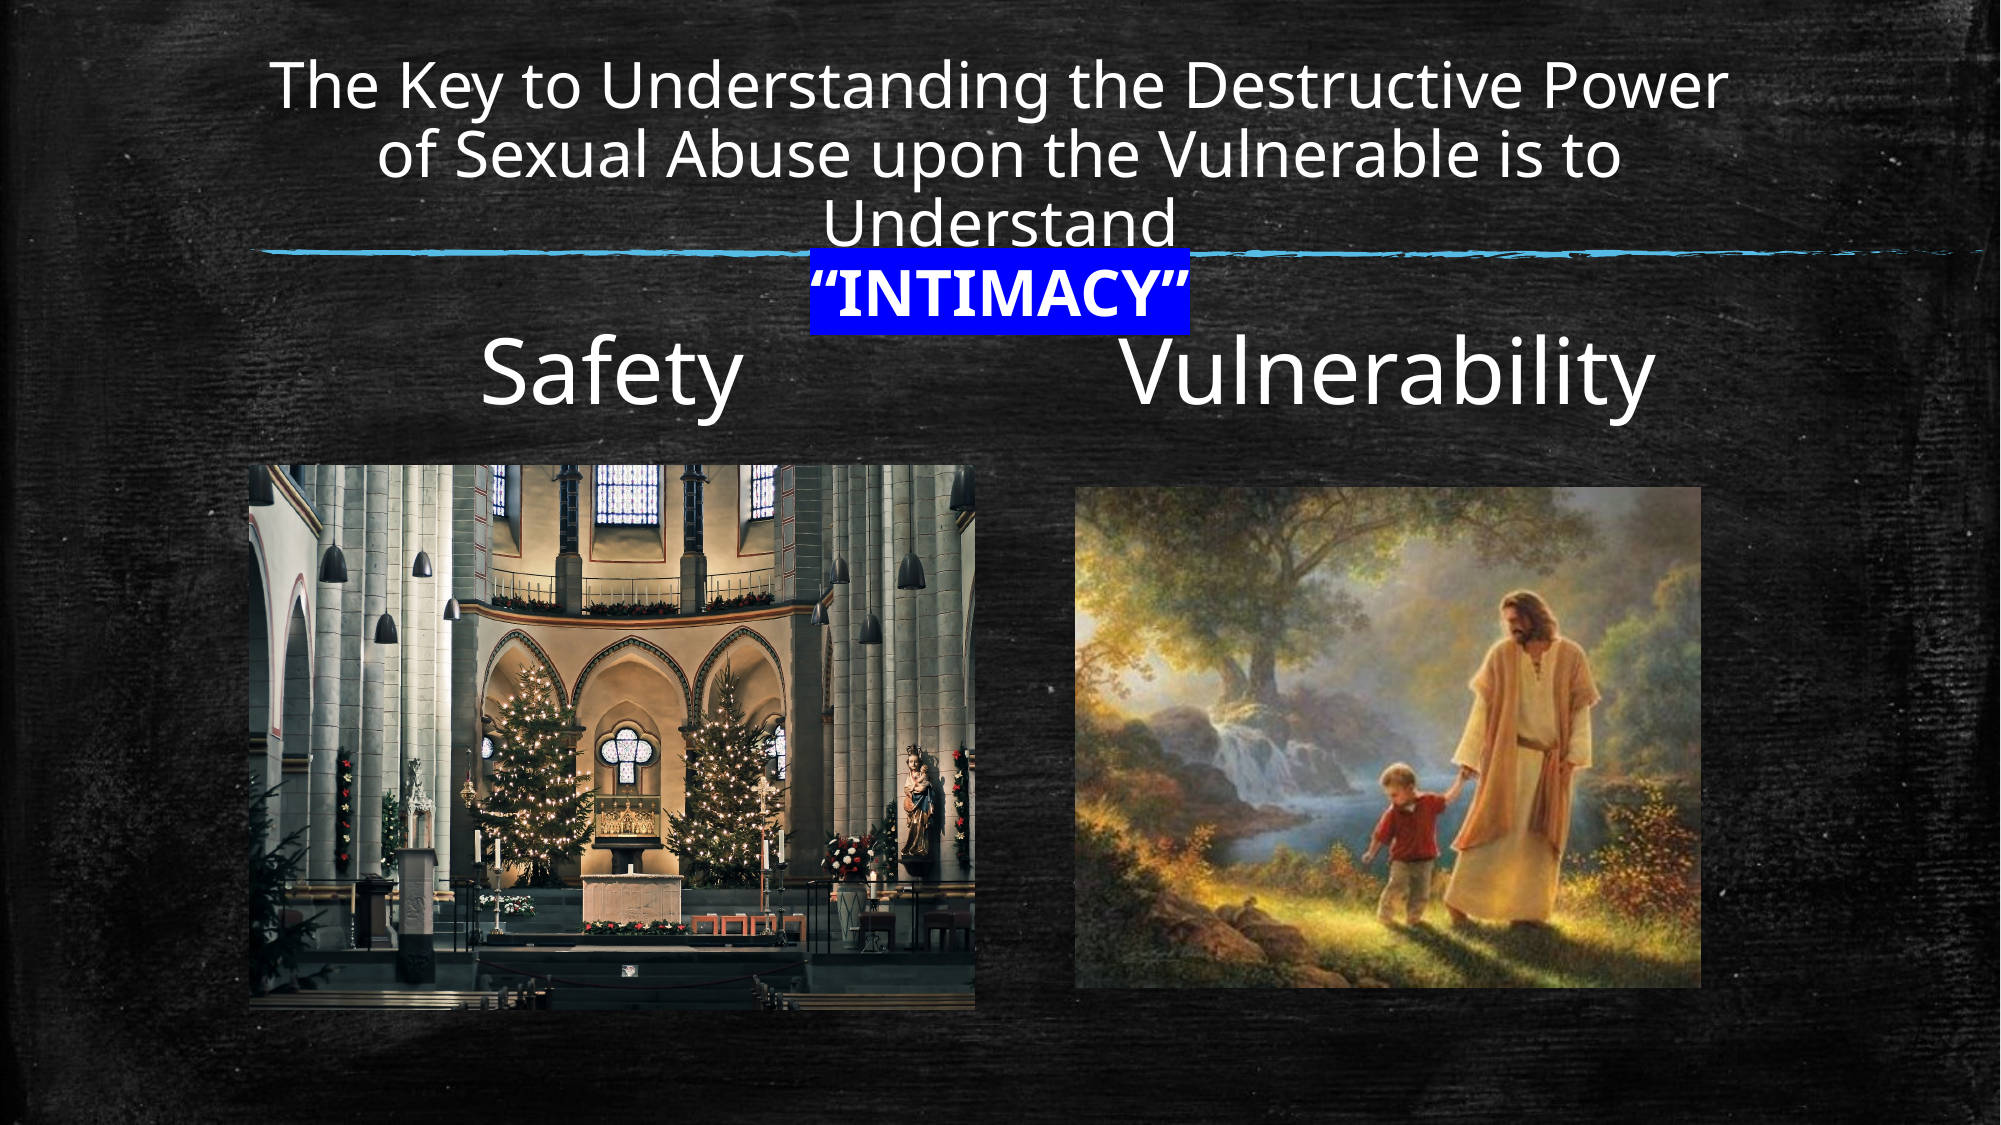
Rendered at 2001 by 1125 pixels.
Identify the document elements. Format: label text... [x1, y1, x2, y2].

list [249, 465, 975, 1010]
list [1075, 487, 1701, 988]
list Vulnerability [1025, 312, 1751, 438]
title The Key to Understanding the Destructive Power of Sexual Abuse upon the Vulnerable is to Understand “INTIMACY” [249, 45, 1750, 338]
list Safety [249, 312, 975, 438]
